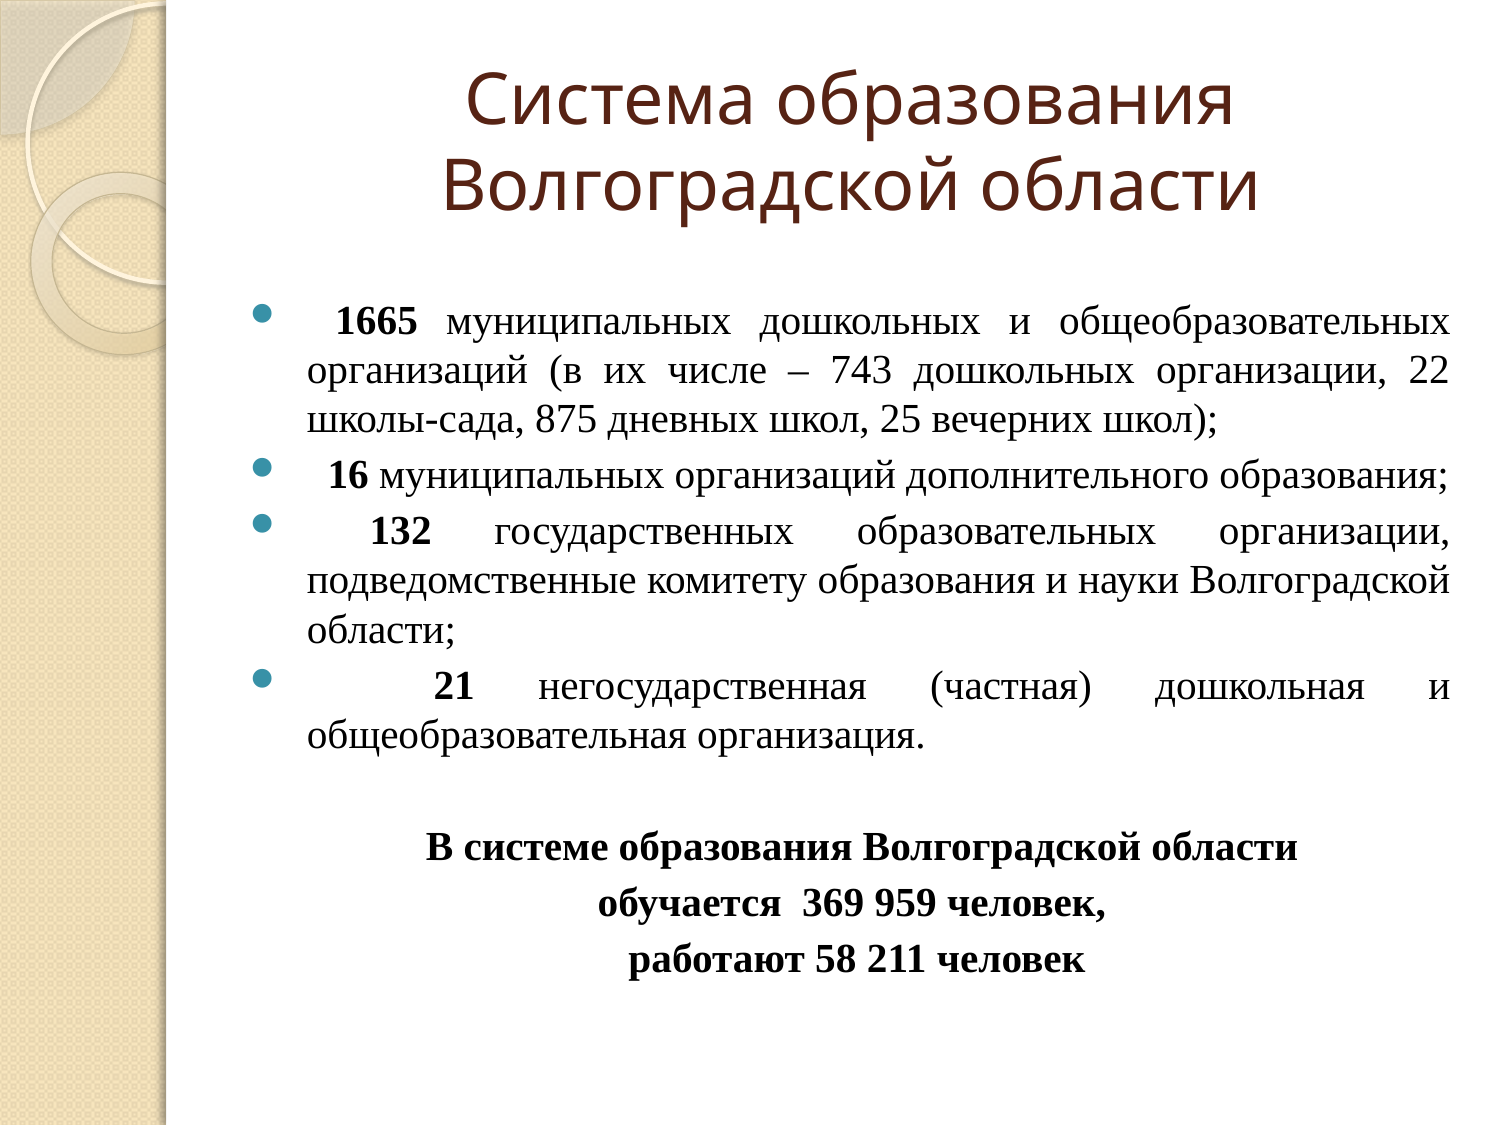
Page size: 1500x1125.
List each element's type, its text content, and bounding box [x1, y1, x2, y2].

list 1665 муниципальных дошкольных и общеобразовательных организаций (в их числе – 743 дошкольных организации, 22 школы-сада, 875 дневных школ, 25 вечерних школ); 16 муниципальных организаций дополнительного образования; 132 государственных образовательных организации, подведомственные комитету образования и науки Волгоградской области; 21 негосударственная (частная) дошкольная и общеобразовательная организация. В системе образования Волгоградской области обучается 369 959 человек, работают 58 211 человек [235, 237, 1466, 1025]
title Система образования Волгоградской области [235, 45, 1466, 233]
